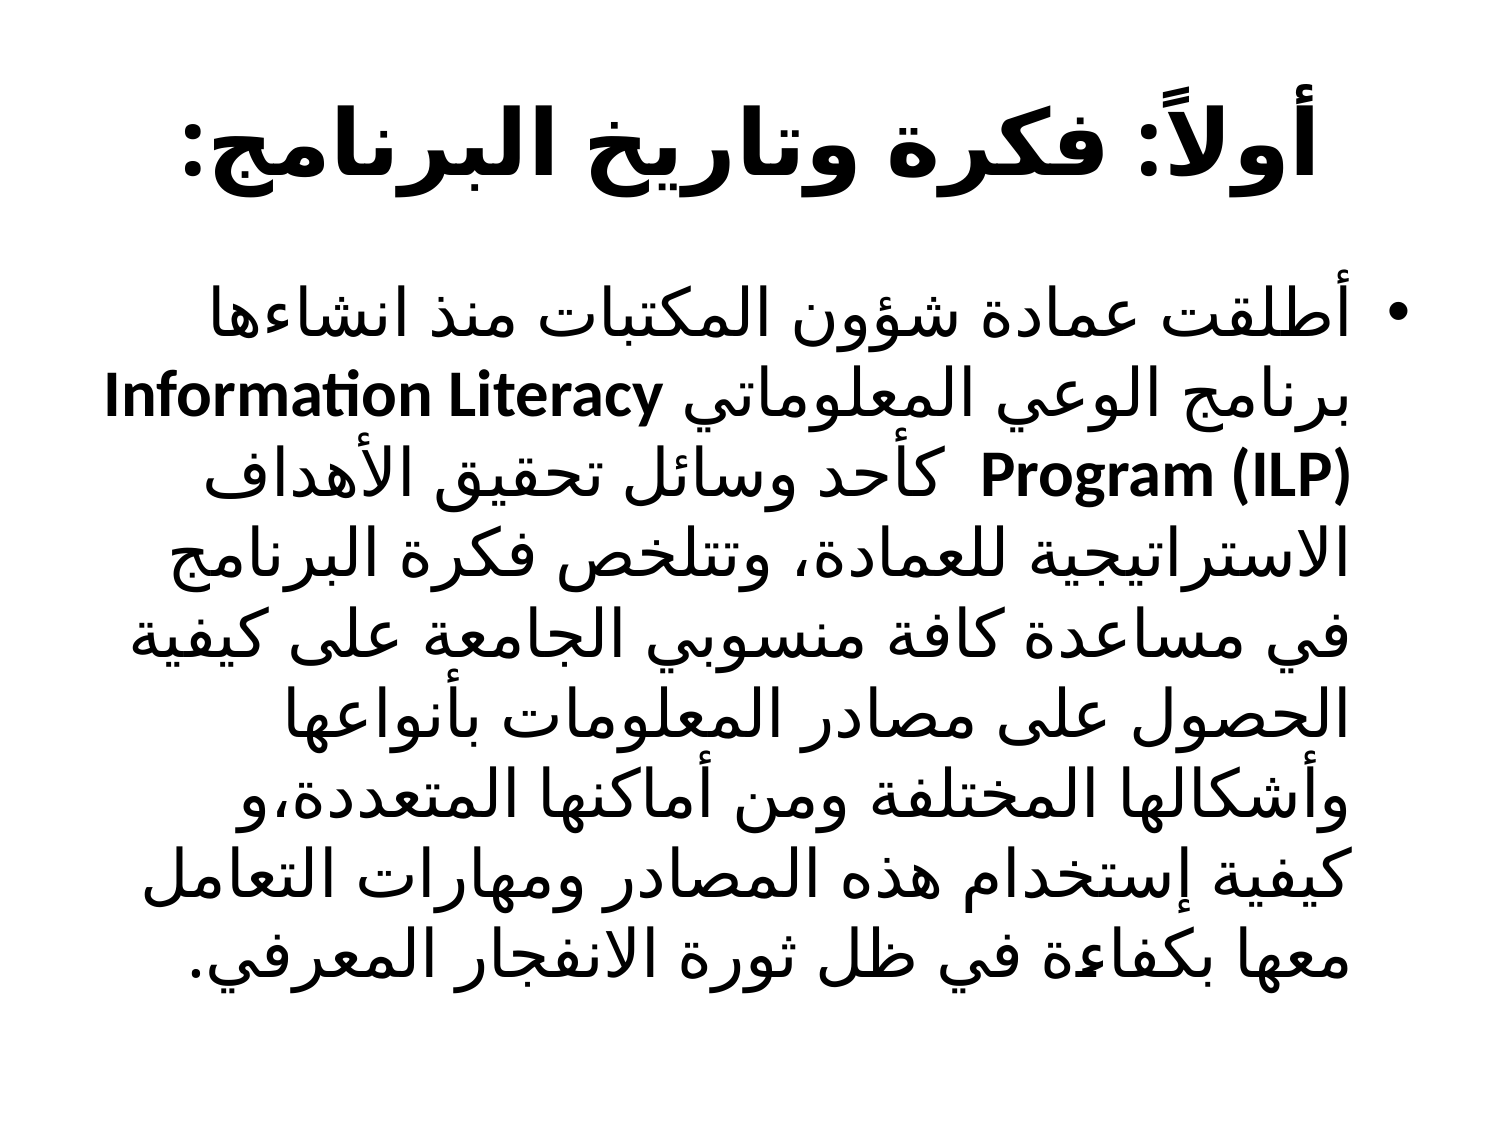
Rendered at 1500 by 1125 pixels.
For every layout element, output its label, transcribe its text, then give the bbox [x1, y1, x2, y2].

title أولاً: فكرة وتاريخ البرنامج: [75, 45, 1425, 233]
list أطلقت عمادة شؤون المكتبات منذ انشاءها برنامج الوعي المعلوماتي Information Literacy Program (ILP) كأحد وسائل تحقيق الأهداف الاستراتيجية للعمادة، وتتلخص فكرة البرنامج في مساعدة كافة منسوبي الجامعة على كيفية الحصول على مصادر المعلومات بأنواعها وأشكالها المختلفة ومن أماكنها المتعددة،و كيفية إستخدام هذه المصادر ومهارات التعامل معها بكفاءة في ظل ثورة الانفجار المعرفي. [75, 262, 1425, 1005]
